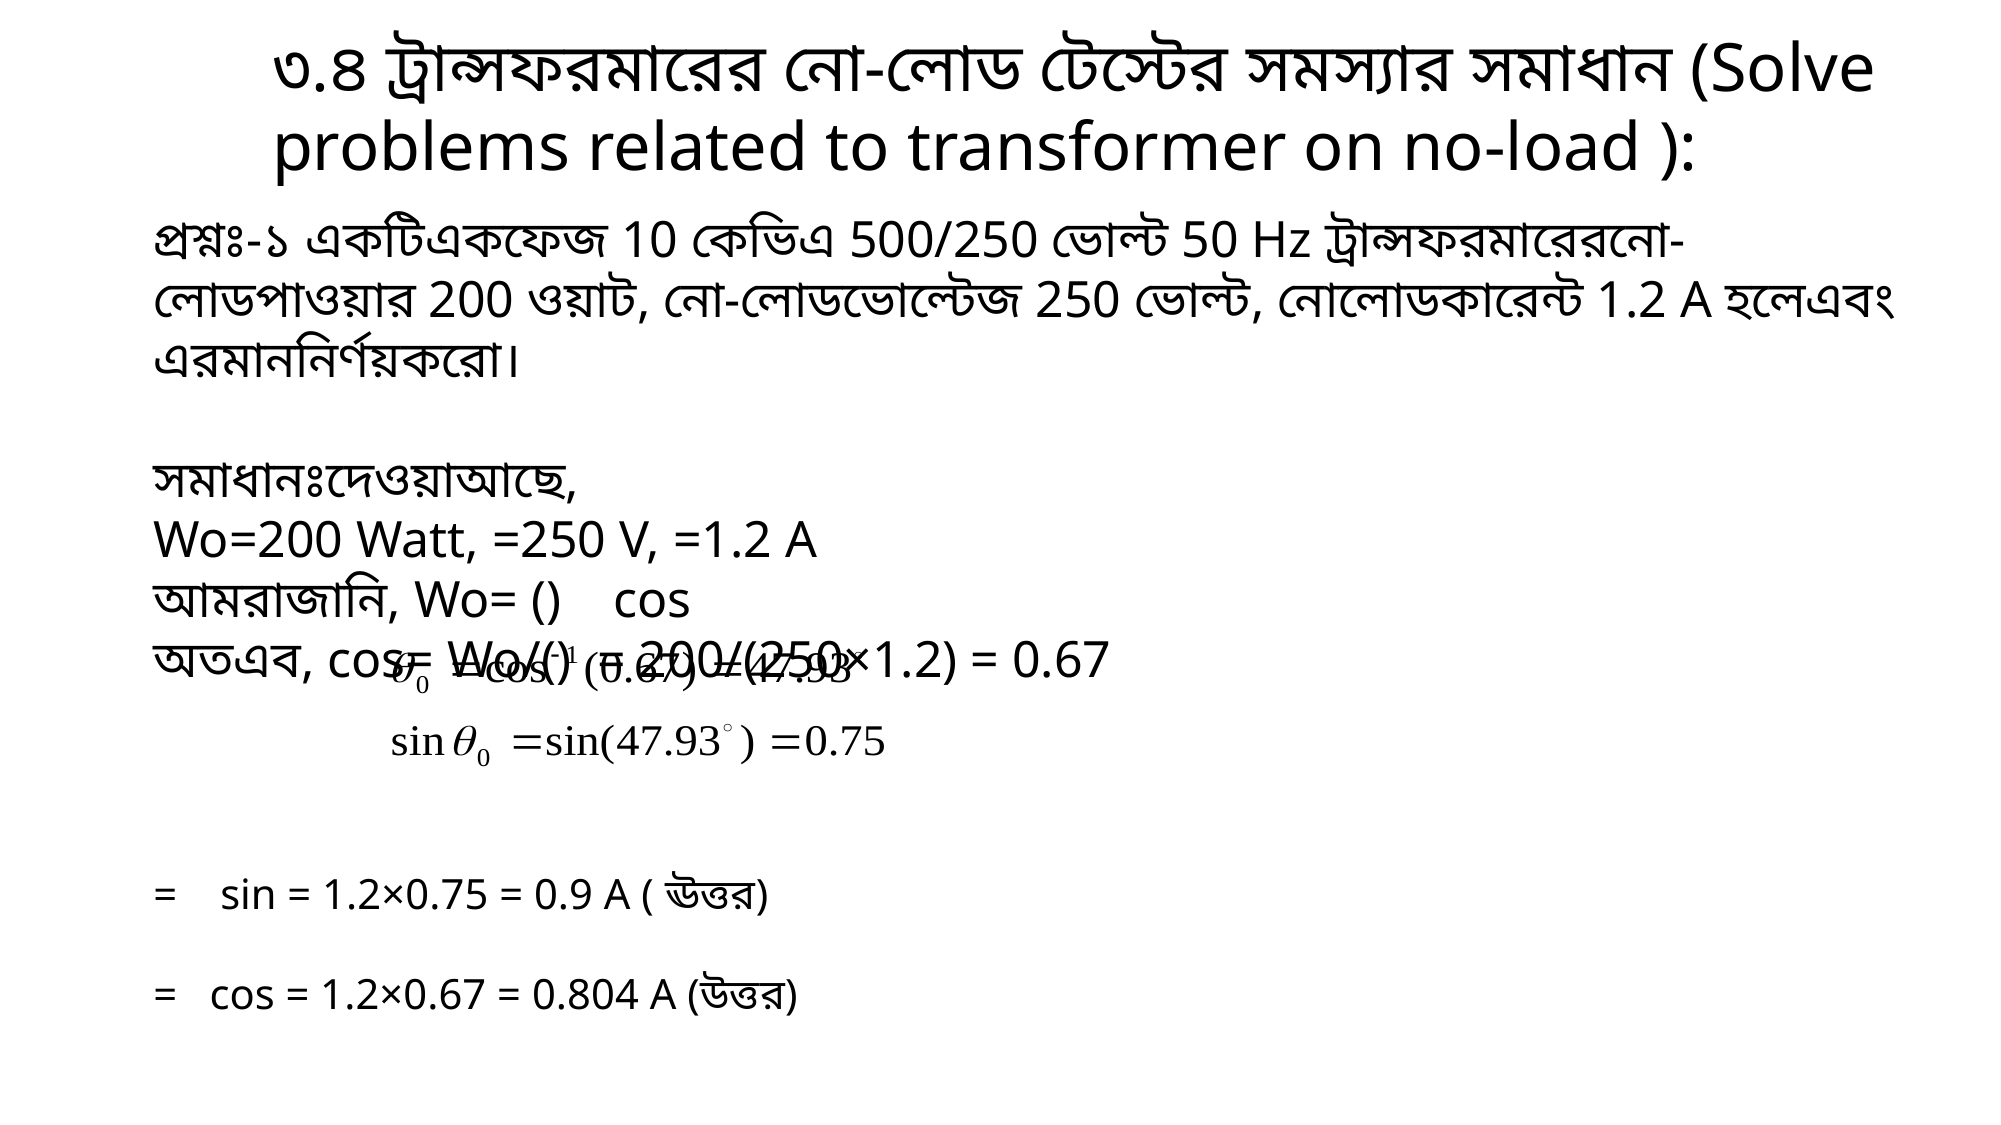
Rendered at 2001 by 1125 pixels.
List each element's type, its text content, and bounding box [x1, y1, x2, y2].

text_box ৩.৪ ট্রান্সফরমারের নো-লোড টেস্টের সমস্যার সমাধান (Solve problems related to transformer on no-load ): [257, 16, 1901, 192]
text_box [385, 635, 894, 775]
